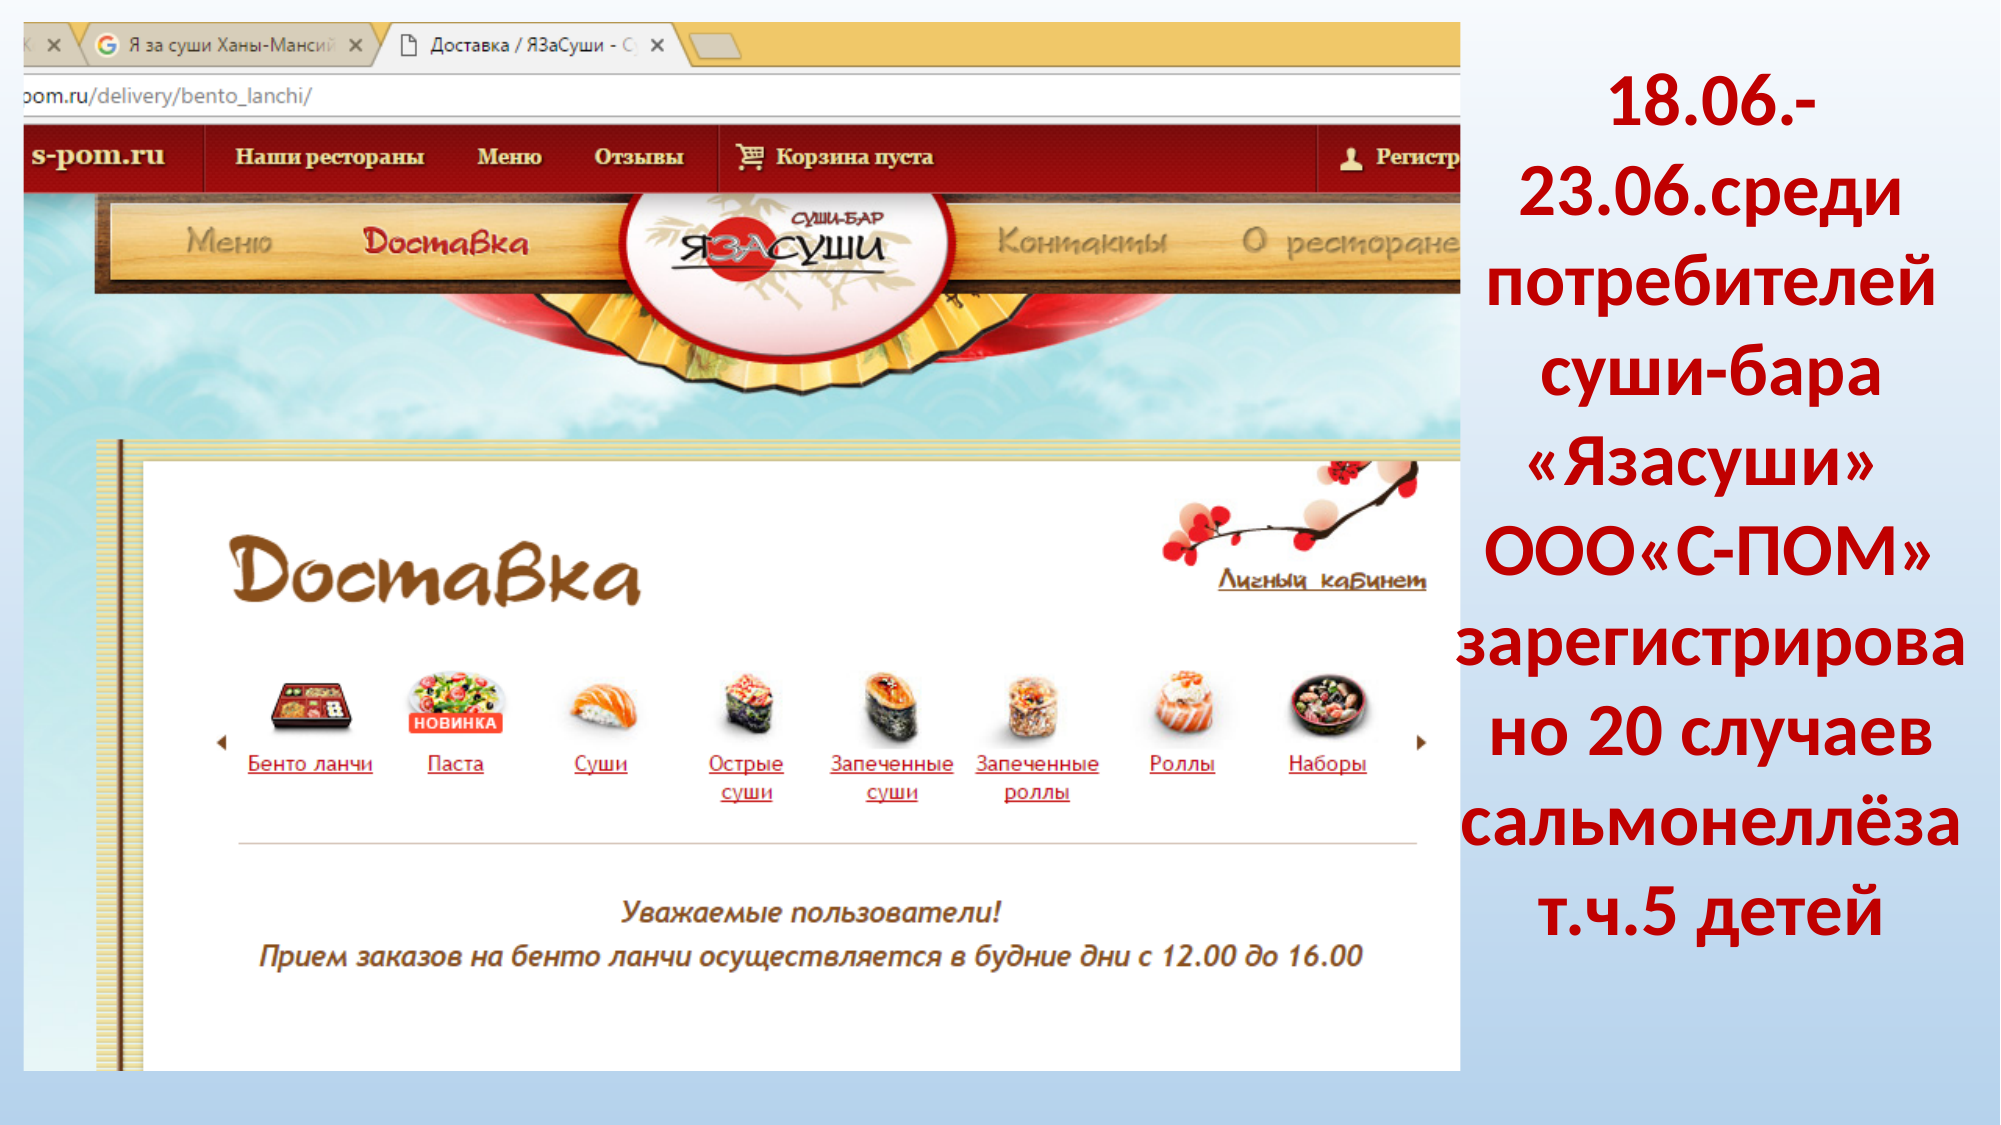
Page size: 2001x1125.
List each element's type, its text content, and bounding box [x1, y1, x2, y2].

picture [23, 0, 1461, 1071]
text_box 18.06.-23.06.среди потребителей суши-бара «Язасуши» ООО«С-ПОМ» зарегистрировано 20 случаев сальмонеллёза т.ч.5 детей [1461, 42, 2000, 958]
